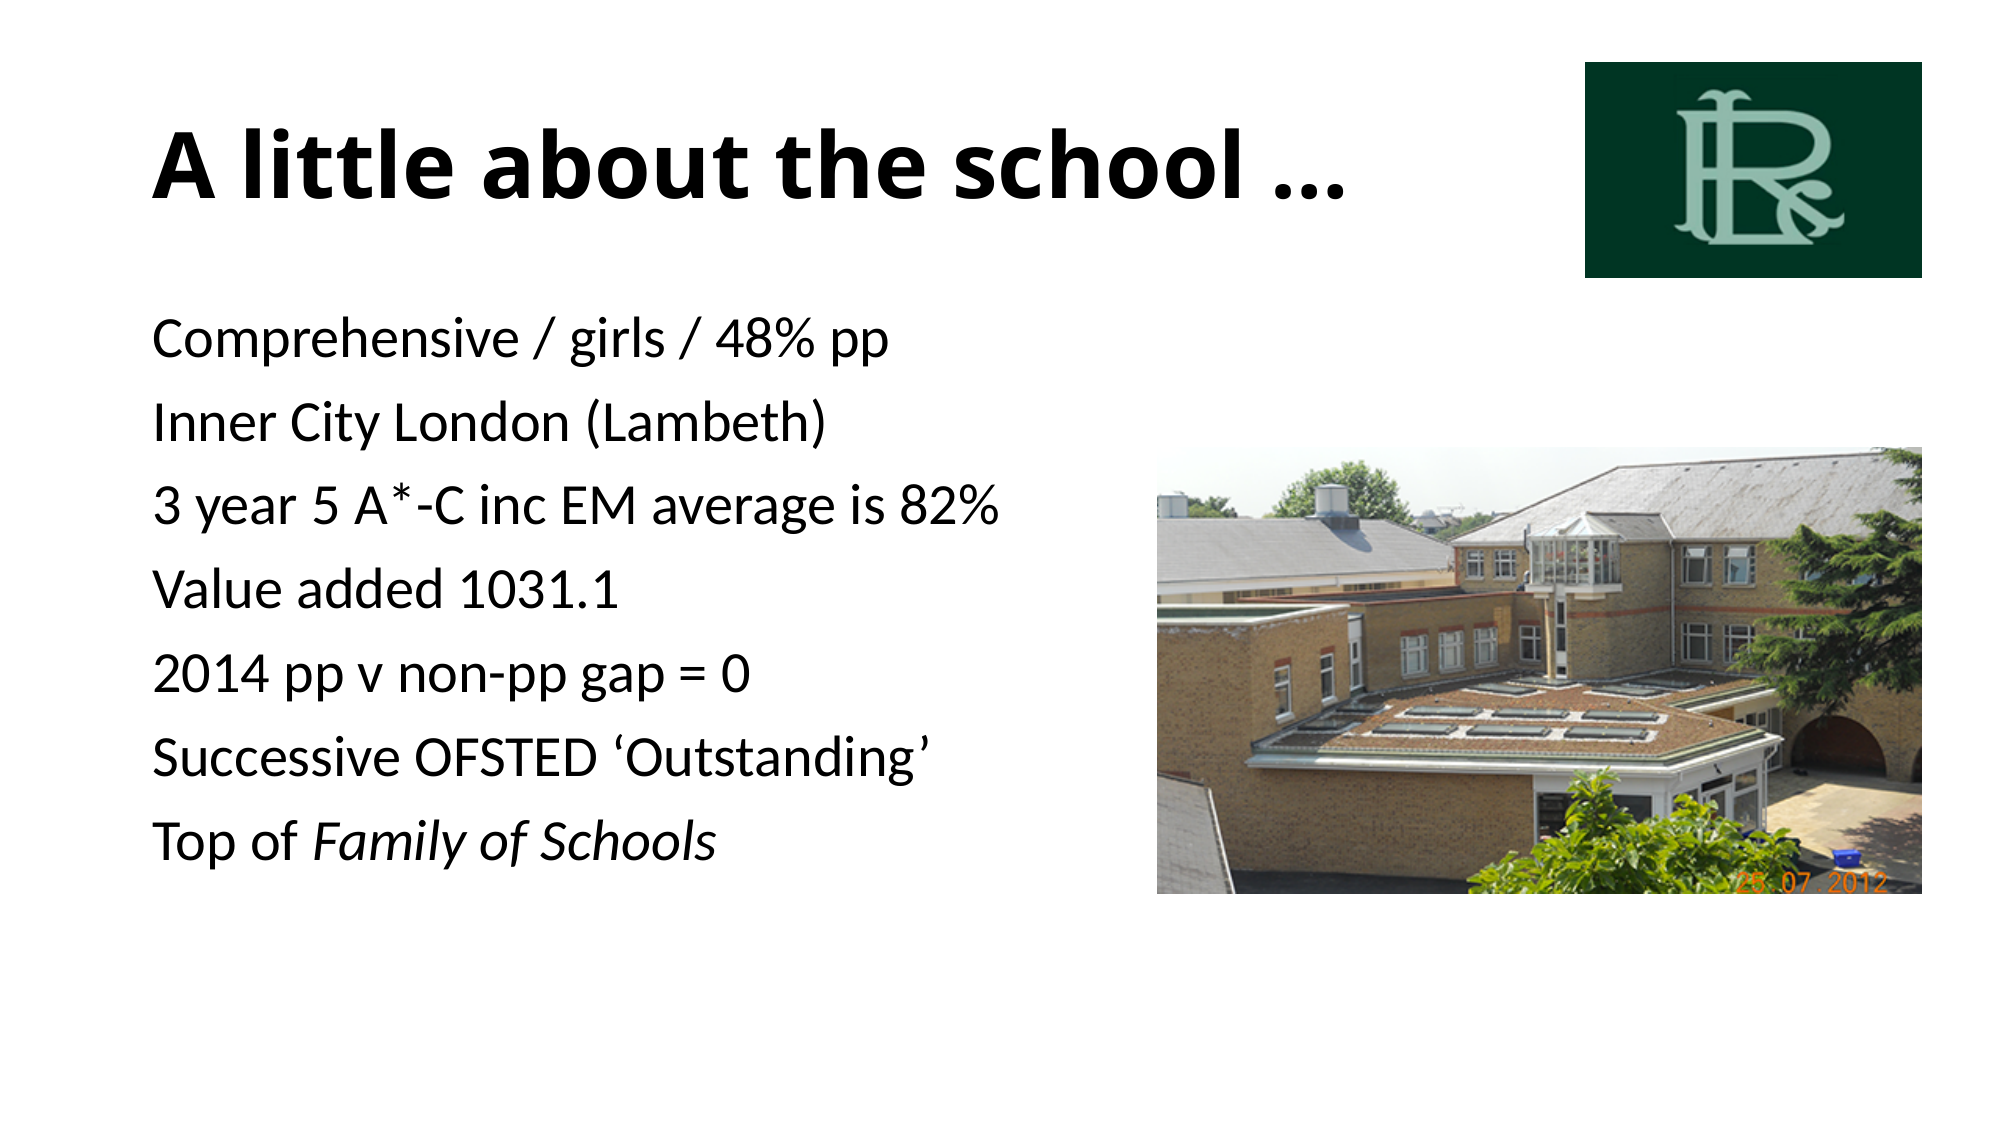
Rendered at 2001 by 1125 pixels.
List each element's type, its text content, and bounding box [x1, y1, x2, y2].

list Comprehensive / girls / 48% pp Inner City London (Lambeth) 3 year 5 A*-C inc EM average is 82% Value added 1031.1 2014 pp v non-pp gap = 0 Successive OFSTED ‘Outstanding’ Top of Family of Schools [137, 299, 1863, 1014]
title A little about the school … [137, 59, 1863, 278]
picture [1585, 62, 1922, 278]
picture [1157, 447, 1922, 894]
